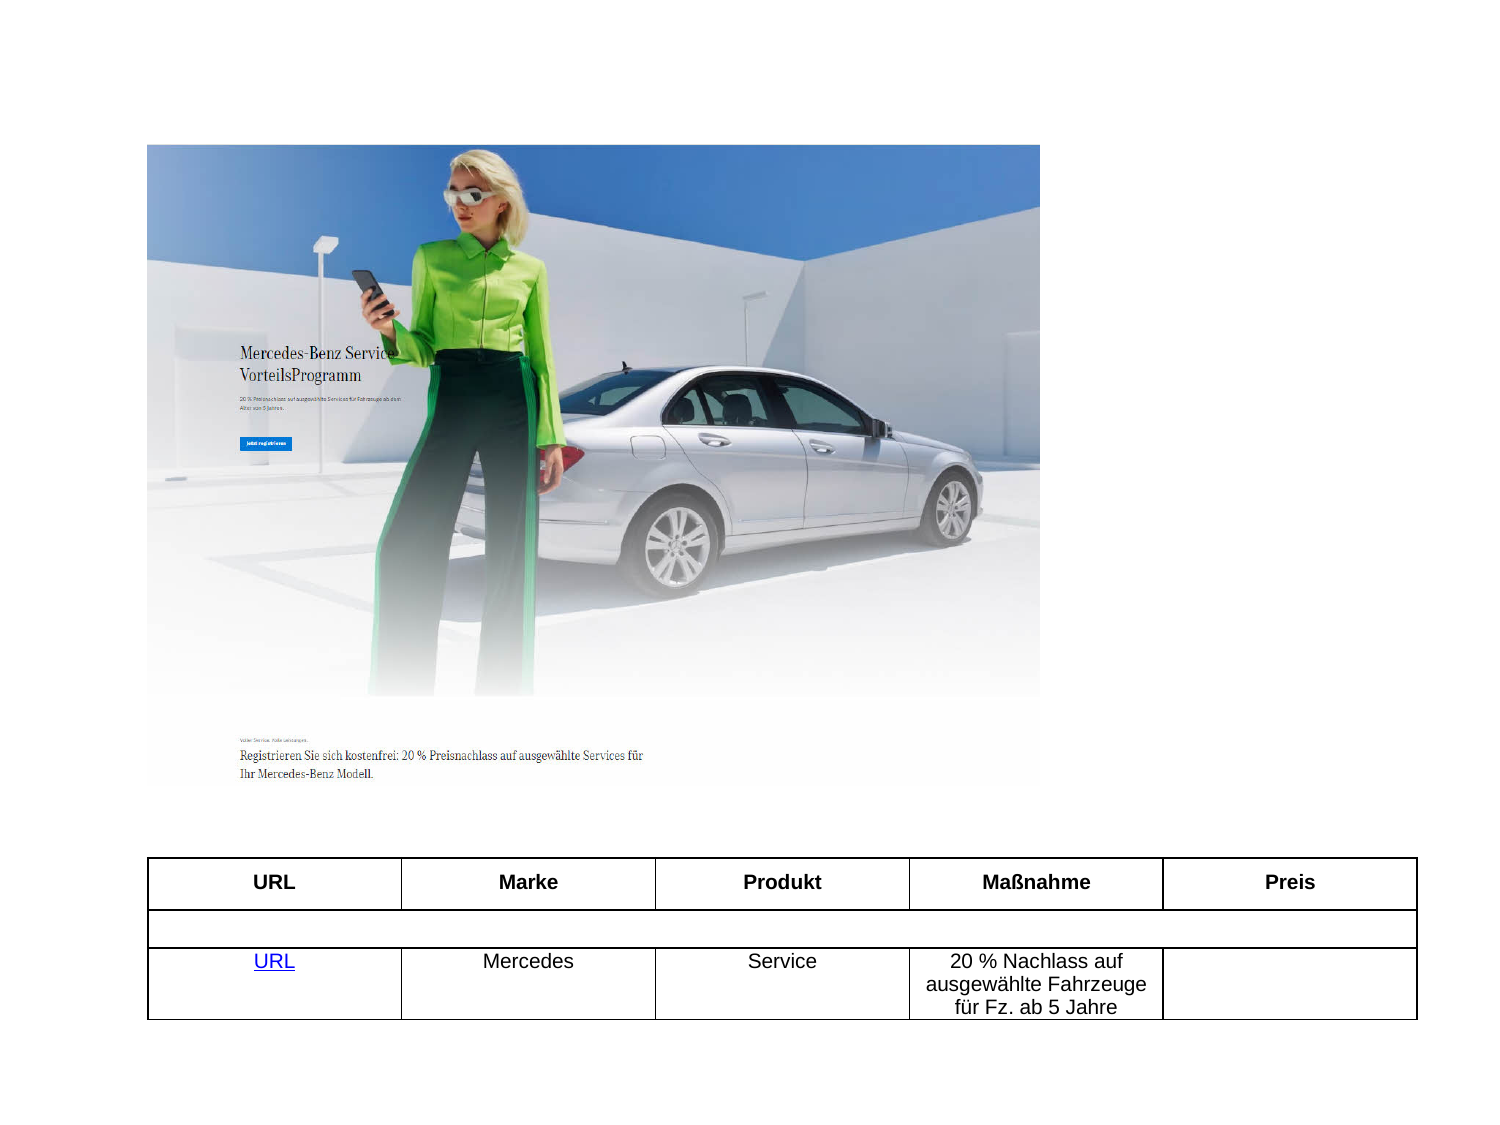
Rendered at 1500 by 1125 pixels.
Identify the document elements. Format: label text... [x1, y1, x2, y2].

table_header URL [149, 859, 401, 909]
table_header Maßnahme [910, 859, 1162, 909]
table_cell [149, 911, 1416, 947]
table_header Marke [402, 859, 655, 909]
table_cell URL [149, 949, 401, 1019]
table_cell Service [656, 949, 909, 1019]
picture [147, 144, 1040, 787]
table_cell 20 % Nachlass auf ausgewählte Fahrzeuge für Fz. ab 5 Jahre [910, 949, 1162, 1019]
table_cell Mercedes [402, 949, 655, 1019]
table_header Produkt [656, 859, 909, 909]
table_header Preis [1164, 859, 1416, 909]
table_cell [1164, 949, 1416, 1019]
